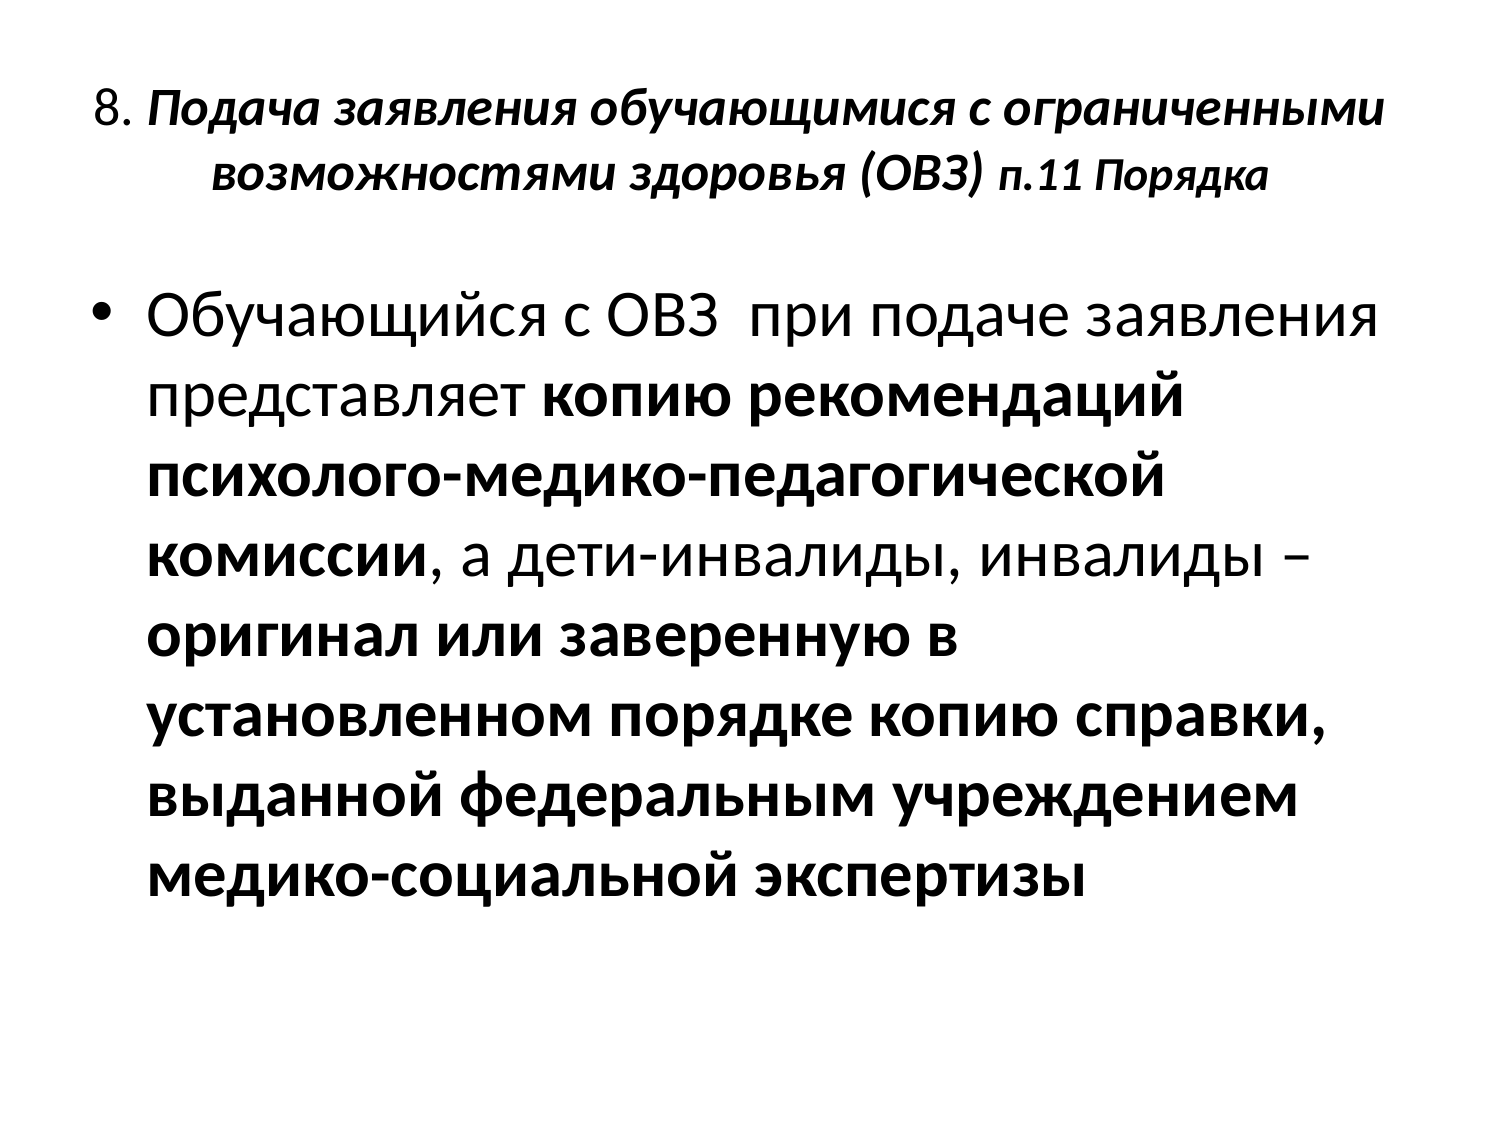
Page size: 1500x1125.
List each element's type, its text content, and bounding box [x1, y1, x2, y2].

title 8. Подача заявления обучающимися с ограниченными возможностями здоровья (ОВЗ) п.11 Порядка [64, 42, 1415, 231]
list Обучающийся с ОВЗ при подаче заявления представляет копию рекомендаций психолого-медико-педагогической комиссии, а дети-инвалиды, инвалиды – оригинал или заверенную в установленном порядке копию справки, выданной федеральным учреждением медико-социальной экспертизы [75, 262, 1425, 1005]
